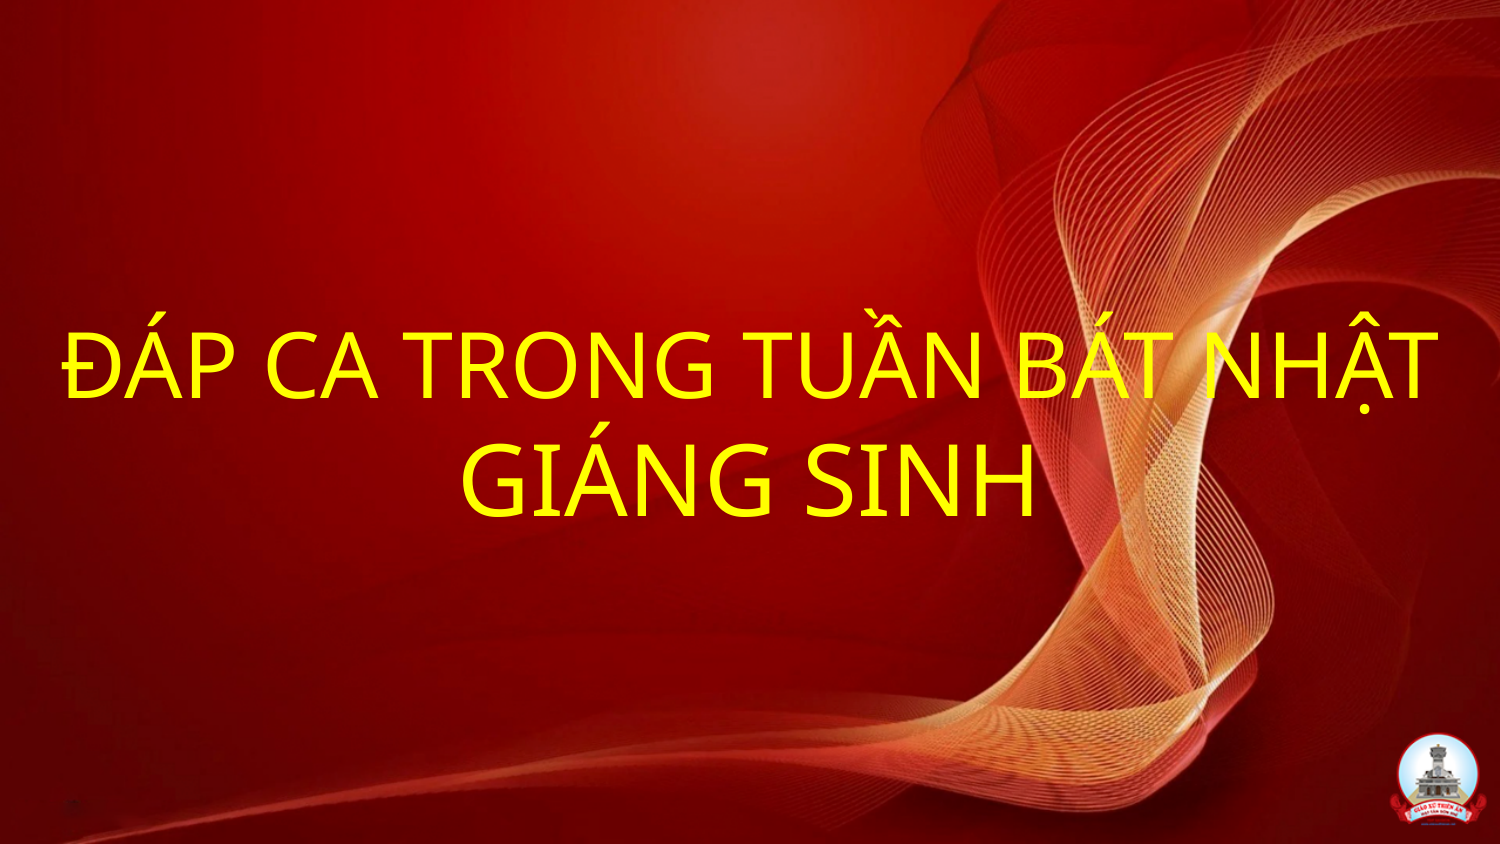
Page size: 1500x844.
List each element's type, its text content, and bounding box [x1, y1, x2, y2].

title ĐÁP CA TRONG TUẦN BÁT NHẬT GIÁNG SINH [0, 0, 1500, 844]
